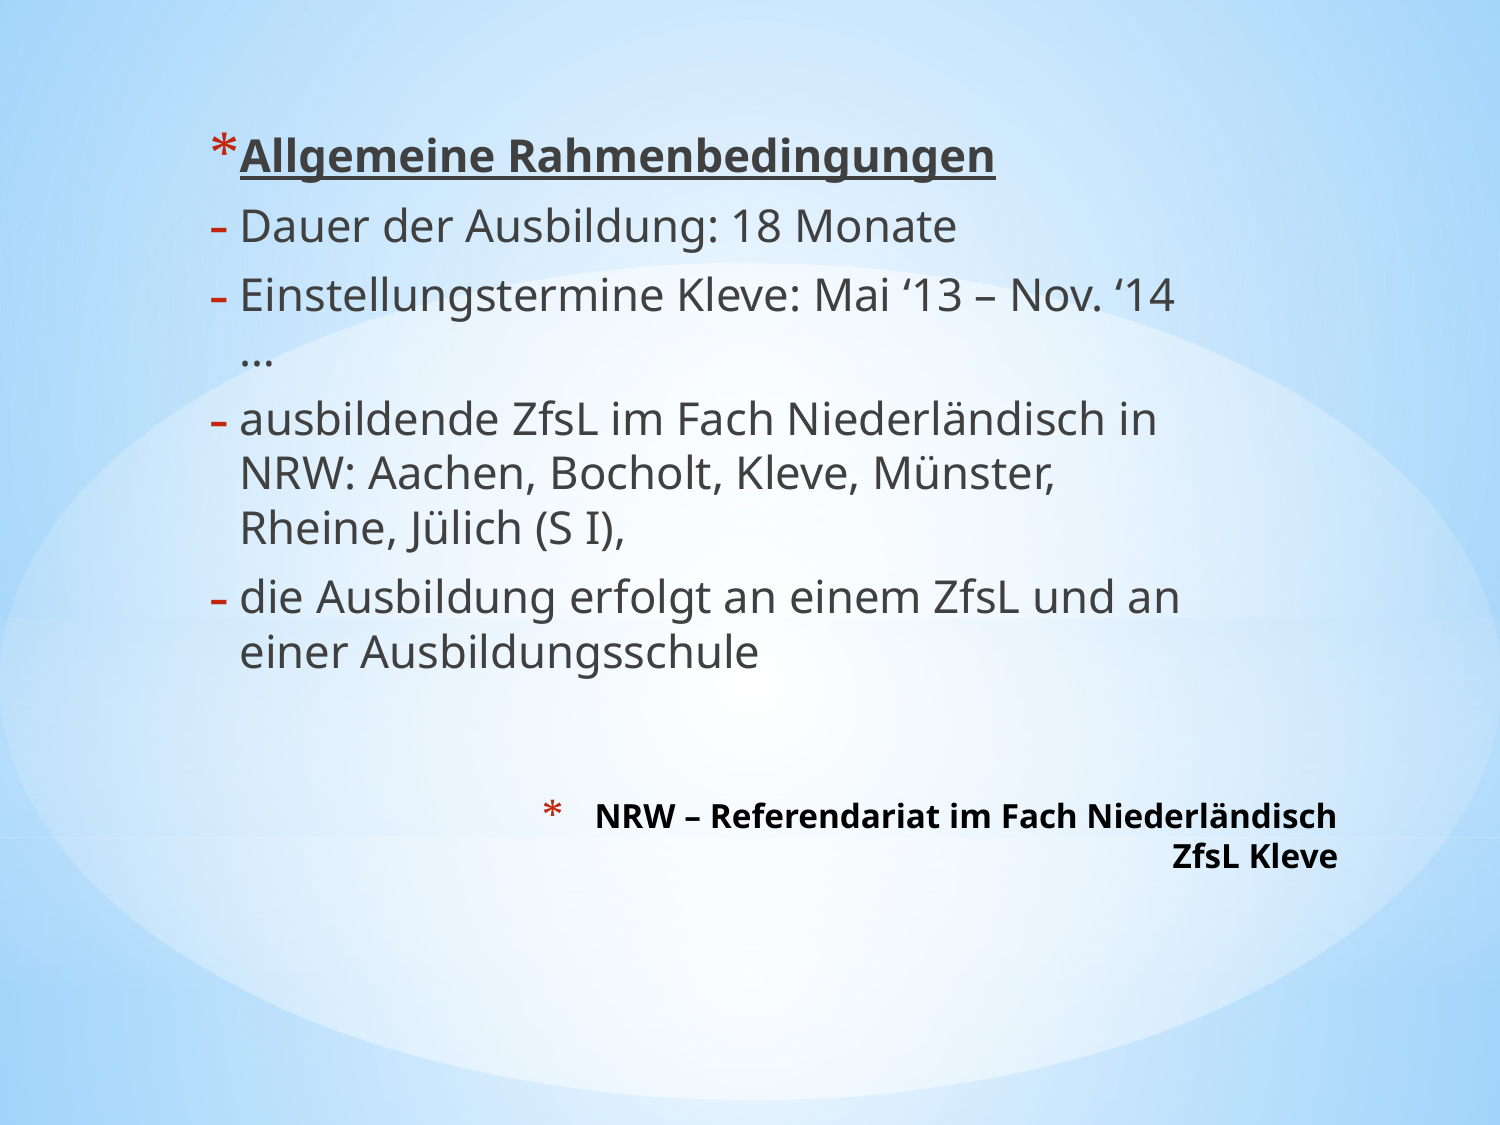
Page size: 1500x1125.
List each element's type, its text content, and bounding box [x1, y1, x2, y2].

title NRW – Referendariat im Fach Niederländisch ZfsL Kleve [294, 788, 1363, 905]
list Allgemeine Rahmenbedingungen Dauer der Ausbildung: 18 Monate Einstellungstermine Kleve: Mai ‘13 – Nov. ‘14 … ausbildende ZfsL im Fach Niederländisch in NRW: Aachen, Bocholt, Kleve, Münster, Rheine, Jülich (S I), die Ausbildung erfolgt an einem ZfsL und an einer Ausbildungsschule [187, 120, 1238, 690]
